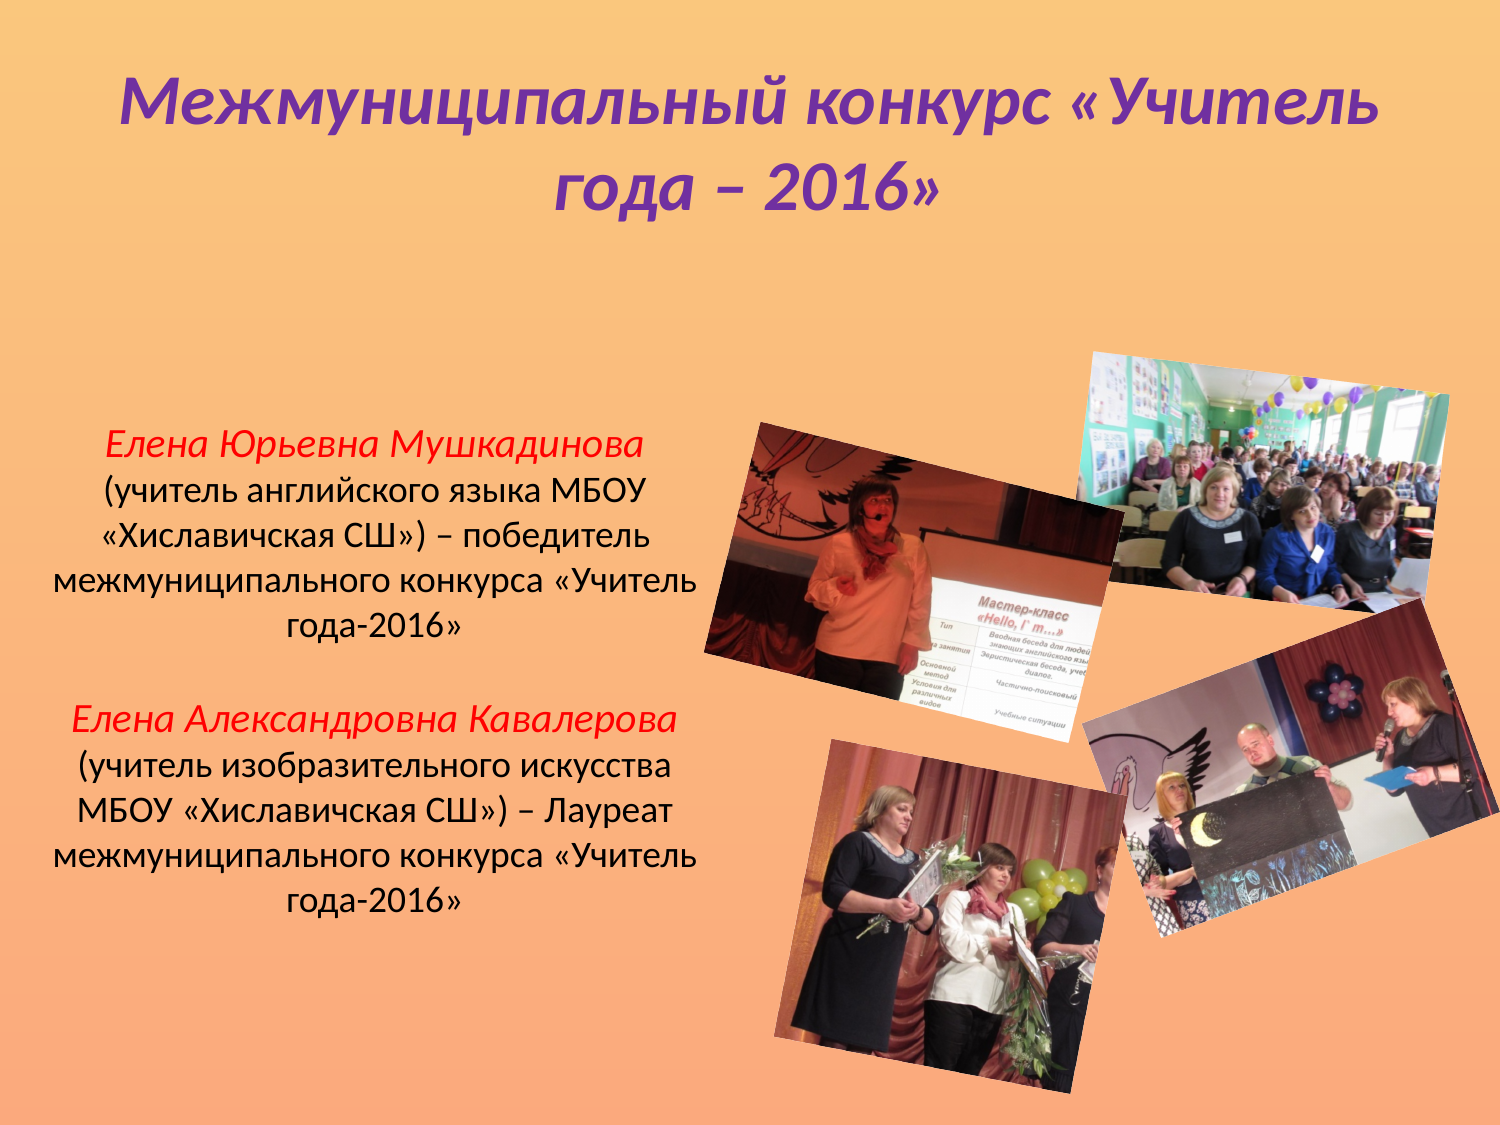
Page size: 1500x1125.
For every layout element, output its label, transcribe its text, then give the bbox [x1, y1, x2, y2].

title Межмуниципальный конкурс «Учитель года – 2016» [75, 45, 1425, 233]
picture [717, 352, 1499, 1093]
text_box Елена Юрьевна Мушкадинова (учитель английского языка МБОУ «Хиславичская СШ») – победитель межмуниципального конкурса «Учитель года-2016» Елена Александровна Кавалерова (учитель изобразительного искусства МБОУ «Хиславичская СШ») – Лауреат межмуниципального конкурса «Учитель года-2016» [33, 326, 717, 1010]
